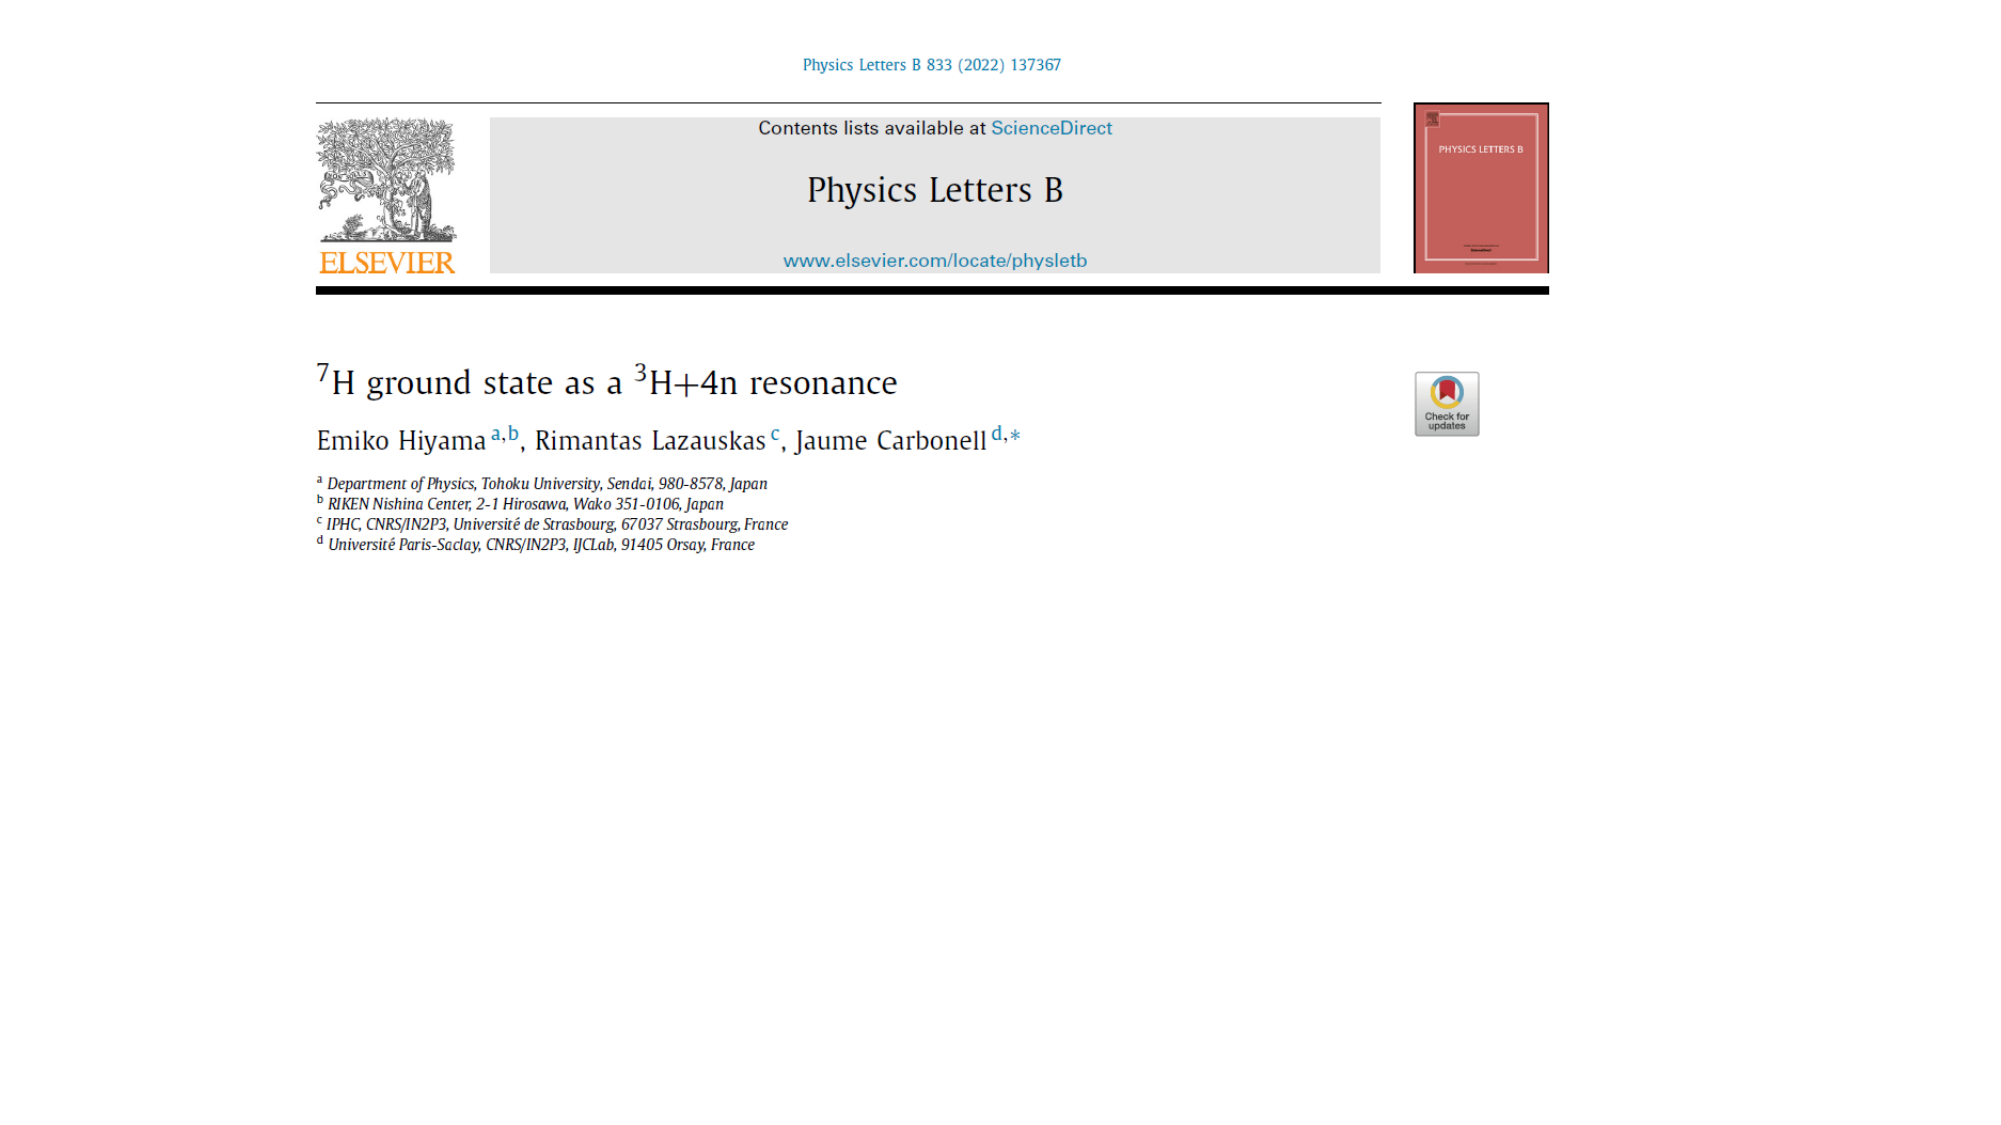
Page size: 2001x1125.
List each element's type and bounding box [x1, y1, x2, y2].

picture [269, 33, 1608, 563]
